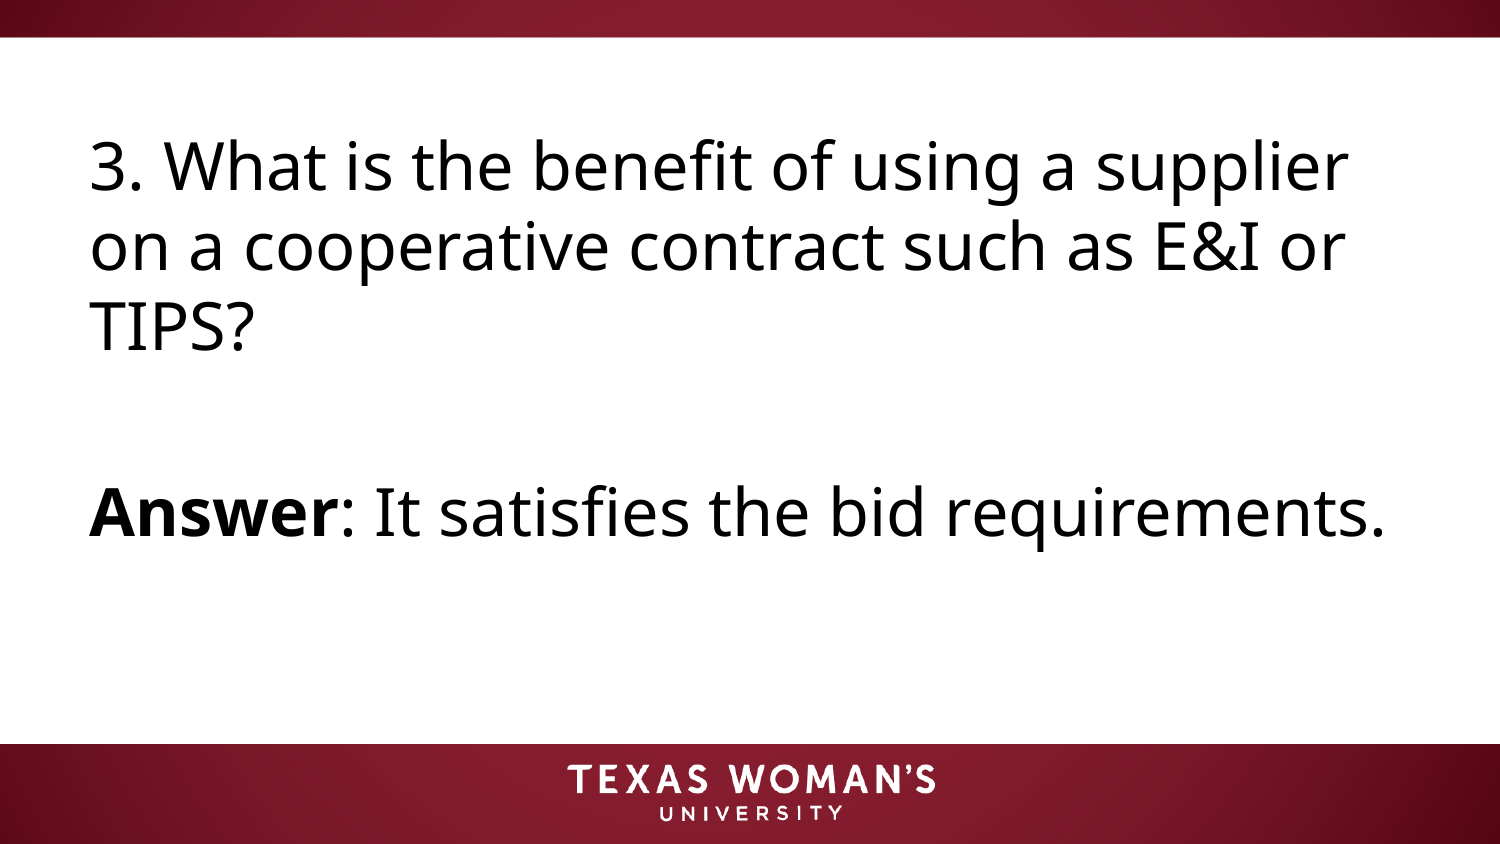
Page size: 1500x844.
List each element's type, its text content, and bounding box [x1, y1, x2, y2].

list 3. What is the benefit of using a supplier on a cooperative contract such as E&I or TIPS? Answer: It satisfies the bid requirements. [75, 116, 1425, 732]
picture [0, 0, 1500, 844]
